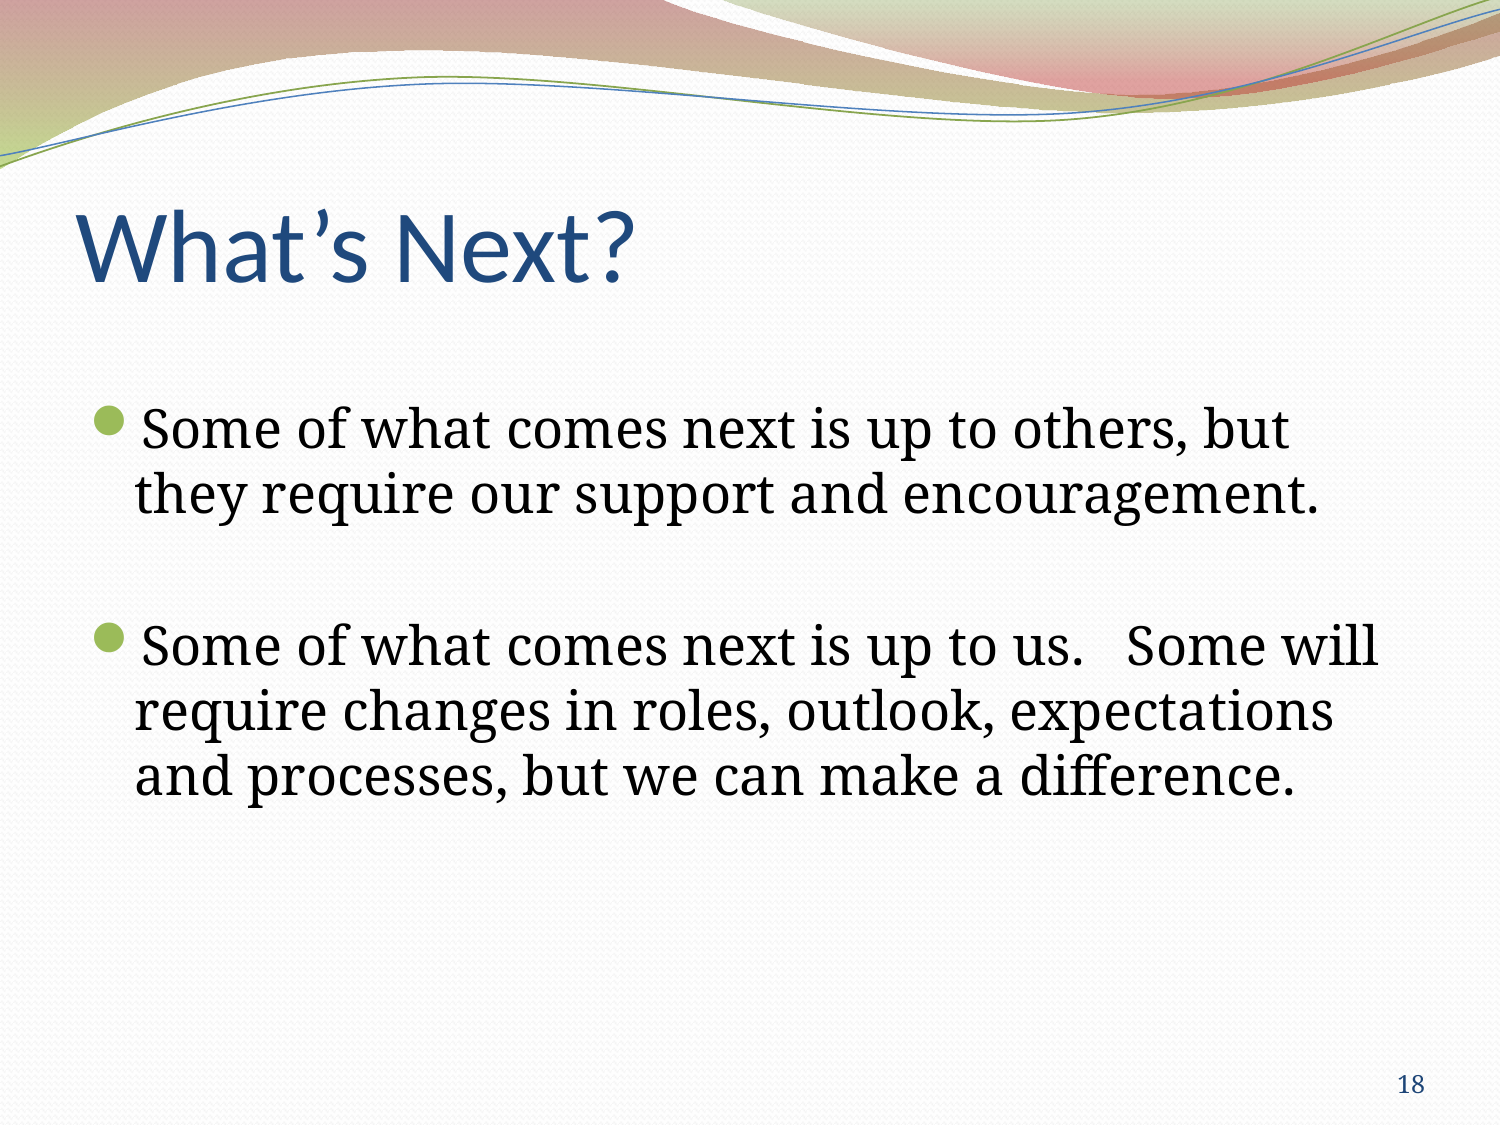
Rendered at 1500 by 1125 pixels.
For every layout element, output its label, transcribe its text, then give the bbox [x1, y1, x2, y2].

list Some of what comes next is up to others, but they require our support and encouragement. Some of what comes next is up to us. Some will require changes in roles, outlook, expectations and processes, but we can make a difference. [75, 387, 1425, 1038]
title What’s Next? [75, 115, 1425, 303]
slide_number 18 [1299, 1042, 1425, 1103]
